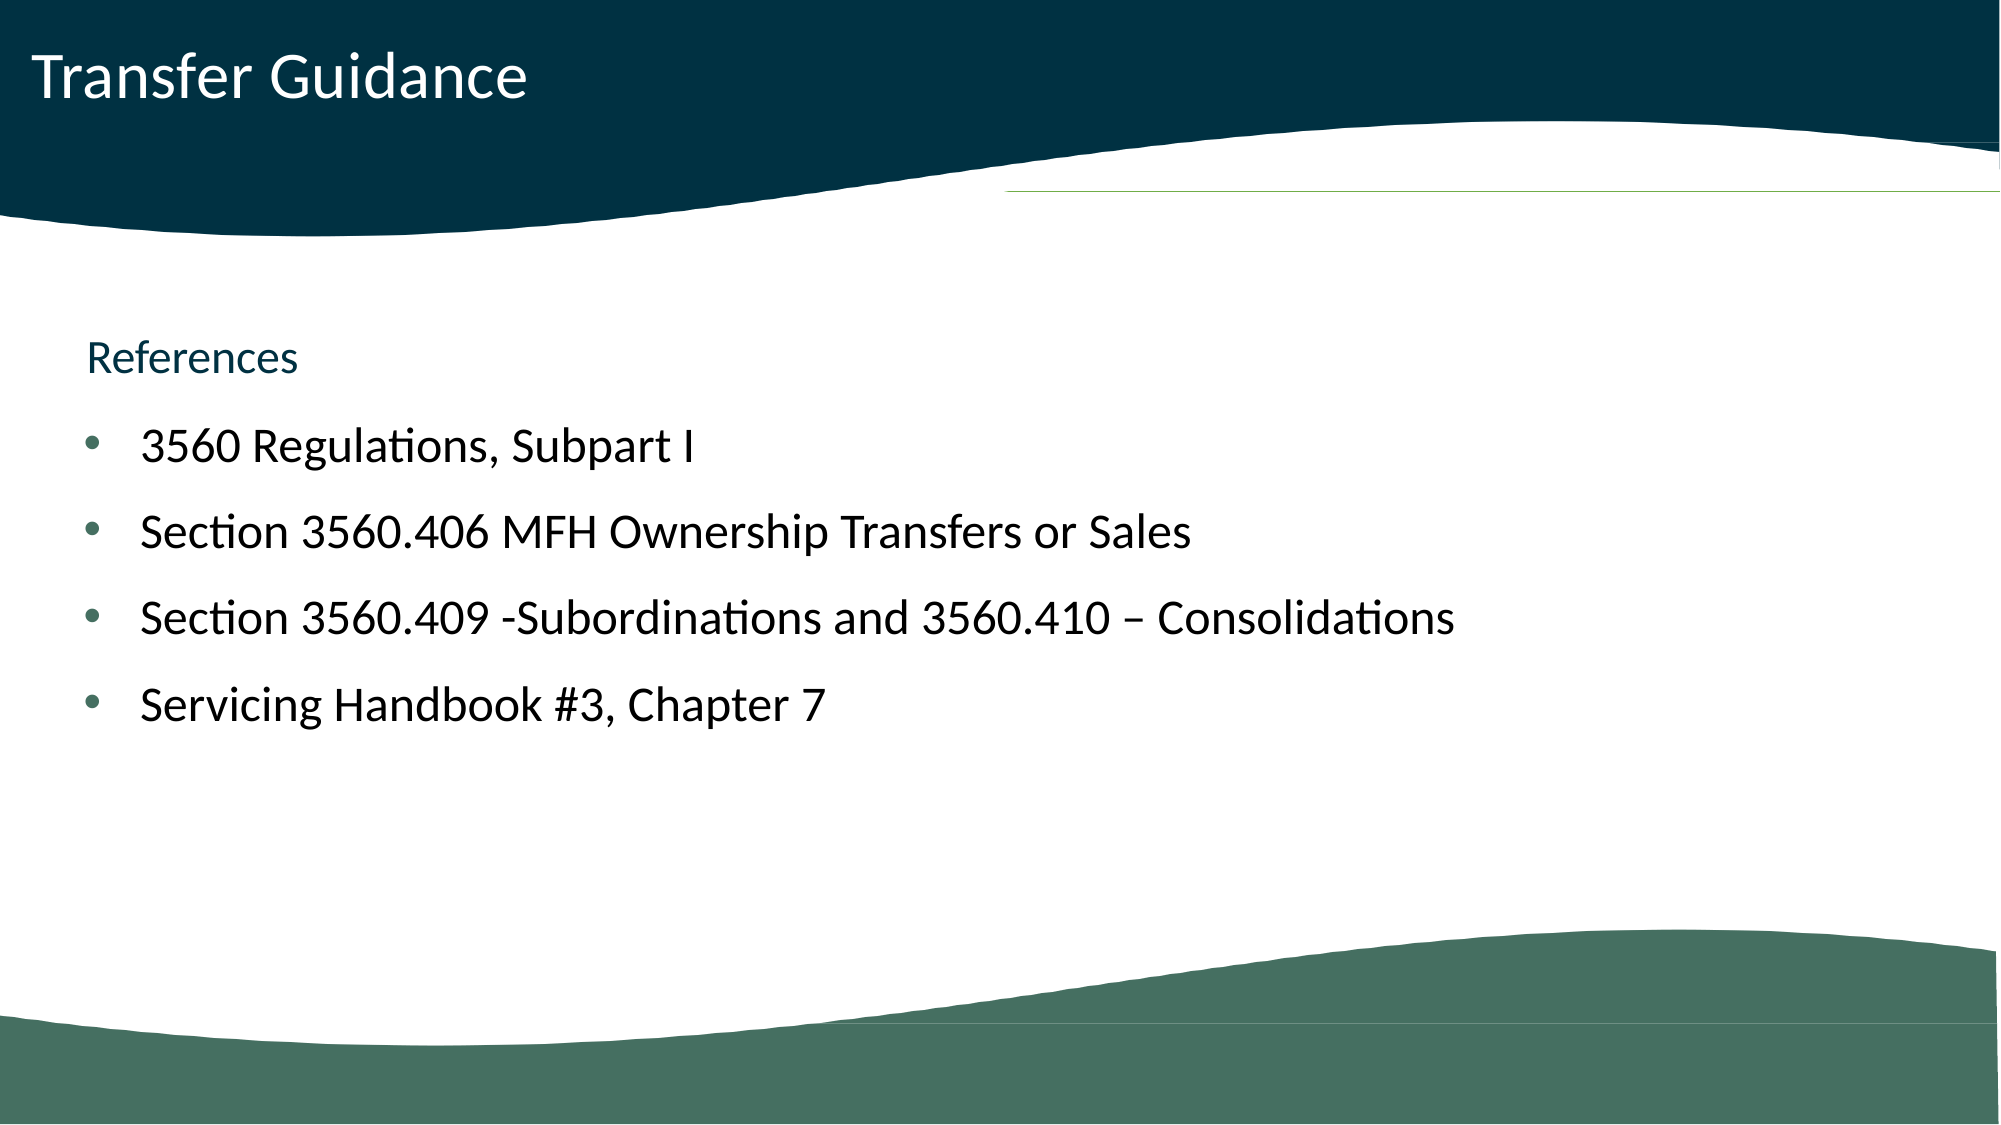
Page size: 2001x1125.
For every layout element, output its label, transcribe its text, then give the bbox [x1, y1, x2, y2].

text_box [0, 0, 2000, 112]
text_box [0, 897, 2000, 1054]
text_box Transfer Guidance [28, 32, 1142, 113]
text_box References 3560 Regulations, Subpart I Section 3560.406 MFH Ownership Transfers or Sales Section 3560.409 -Subordinations and 3560.410 – Consolidations Servicing Handbook #3, Chapter 7 [83, 325, 1504, 732]
text_box [0, 1054, 1999, 1125]
text_box [0, 112, 2000, 269]
